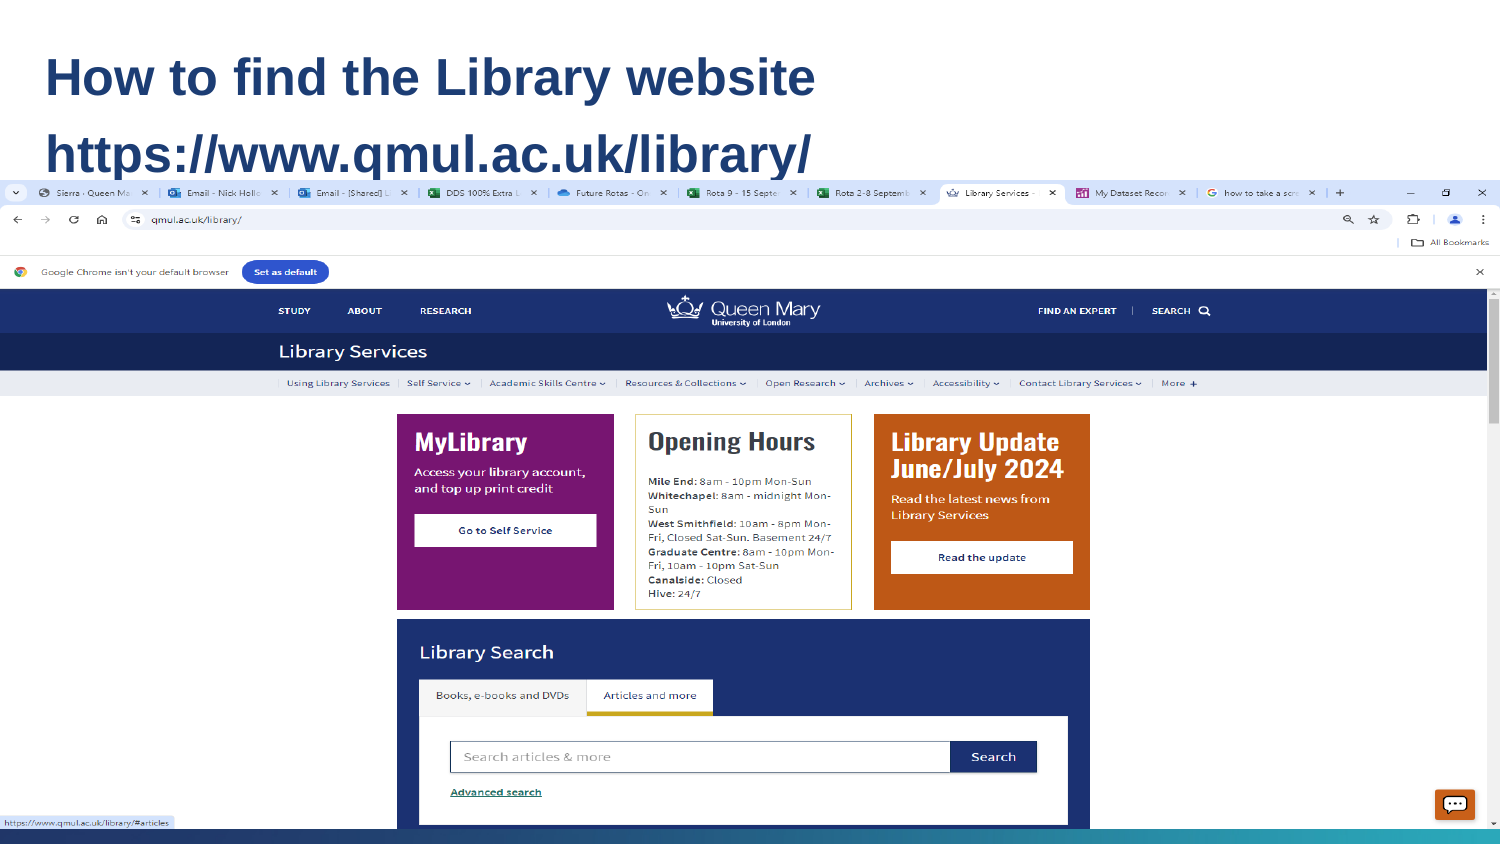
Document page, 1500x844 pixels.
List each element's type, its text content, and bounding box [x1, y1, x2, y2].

list How to find the Library website https://www.qmul.ac.uk/library/ [30, 43, 1454, 180]
picture [0, 180, 1500, 844]
